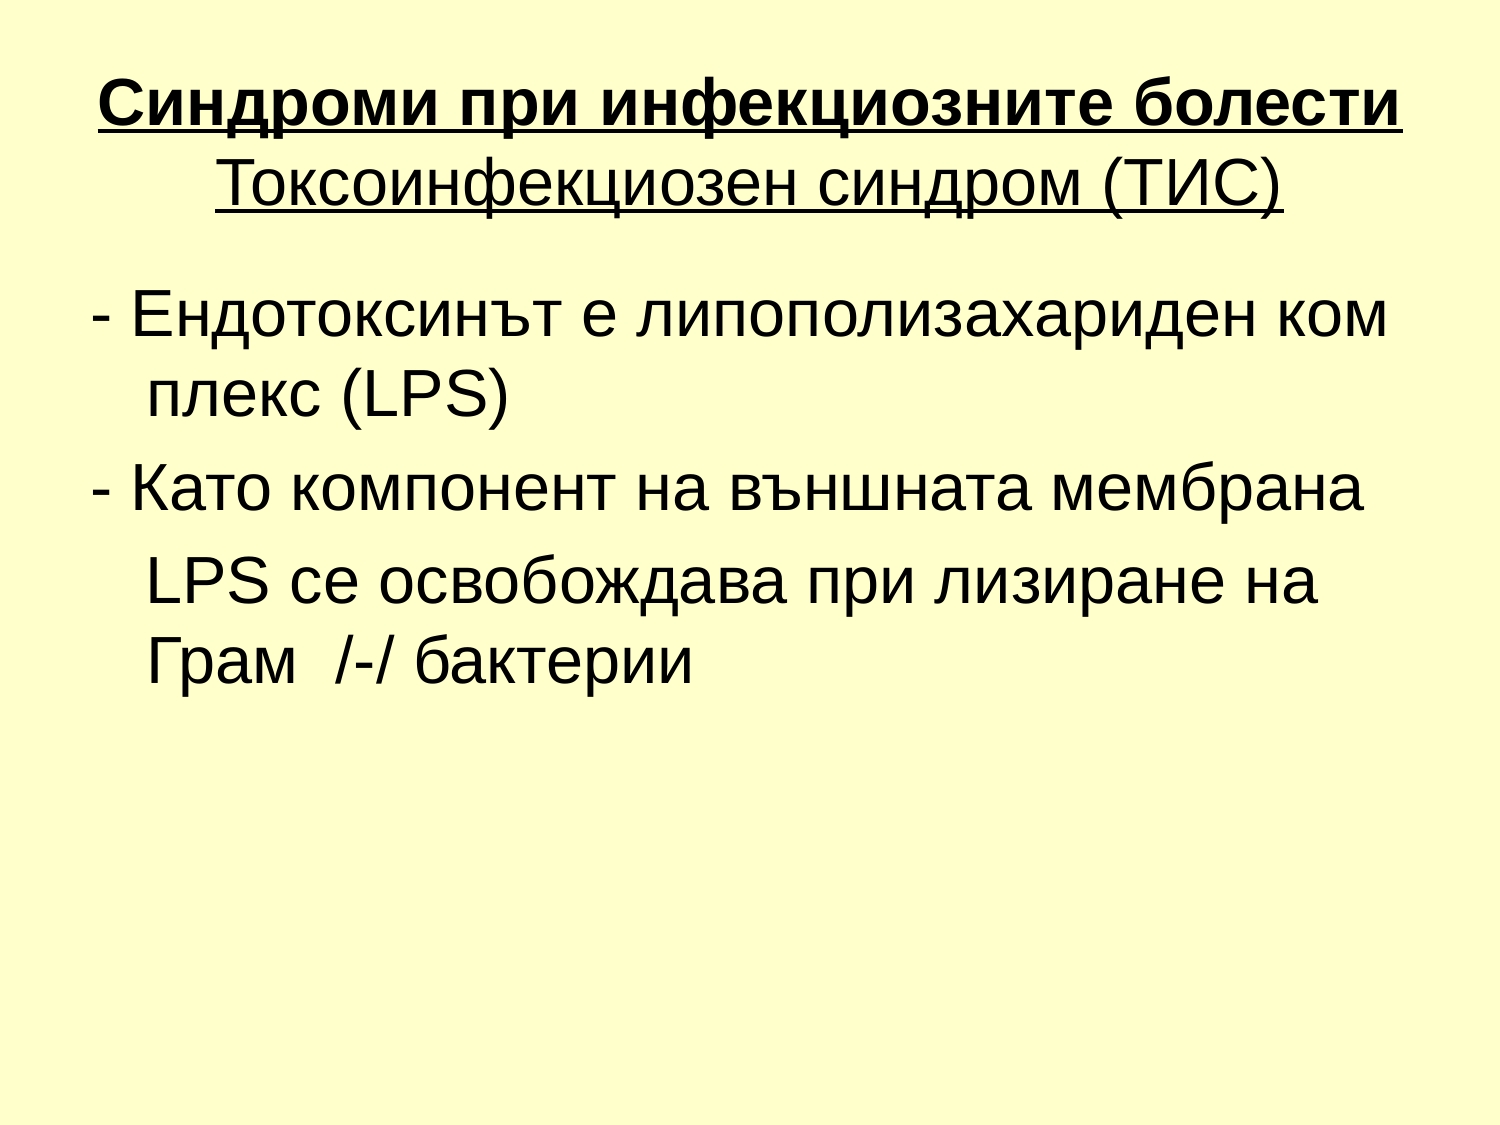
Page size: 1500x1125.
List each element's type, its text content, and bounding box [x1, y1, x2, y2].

list - Ендотоксинът е липополизахариден ком плекс (LPS) - Като компонент на външната мембрана LPS се освобождава при лизиране на Грам /-/ бактерии [75, 262, 1425, 1005]
title Синдроми при инфекциозните болести Токсоинфекциозен синдром (ТИС) [75, 45, 1425, 233]
